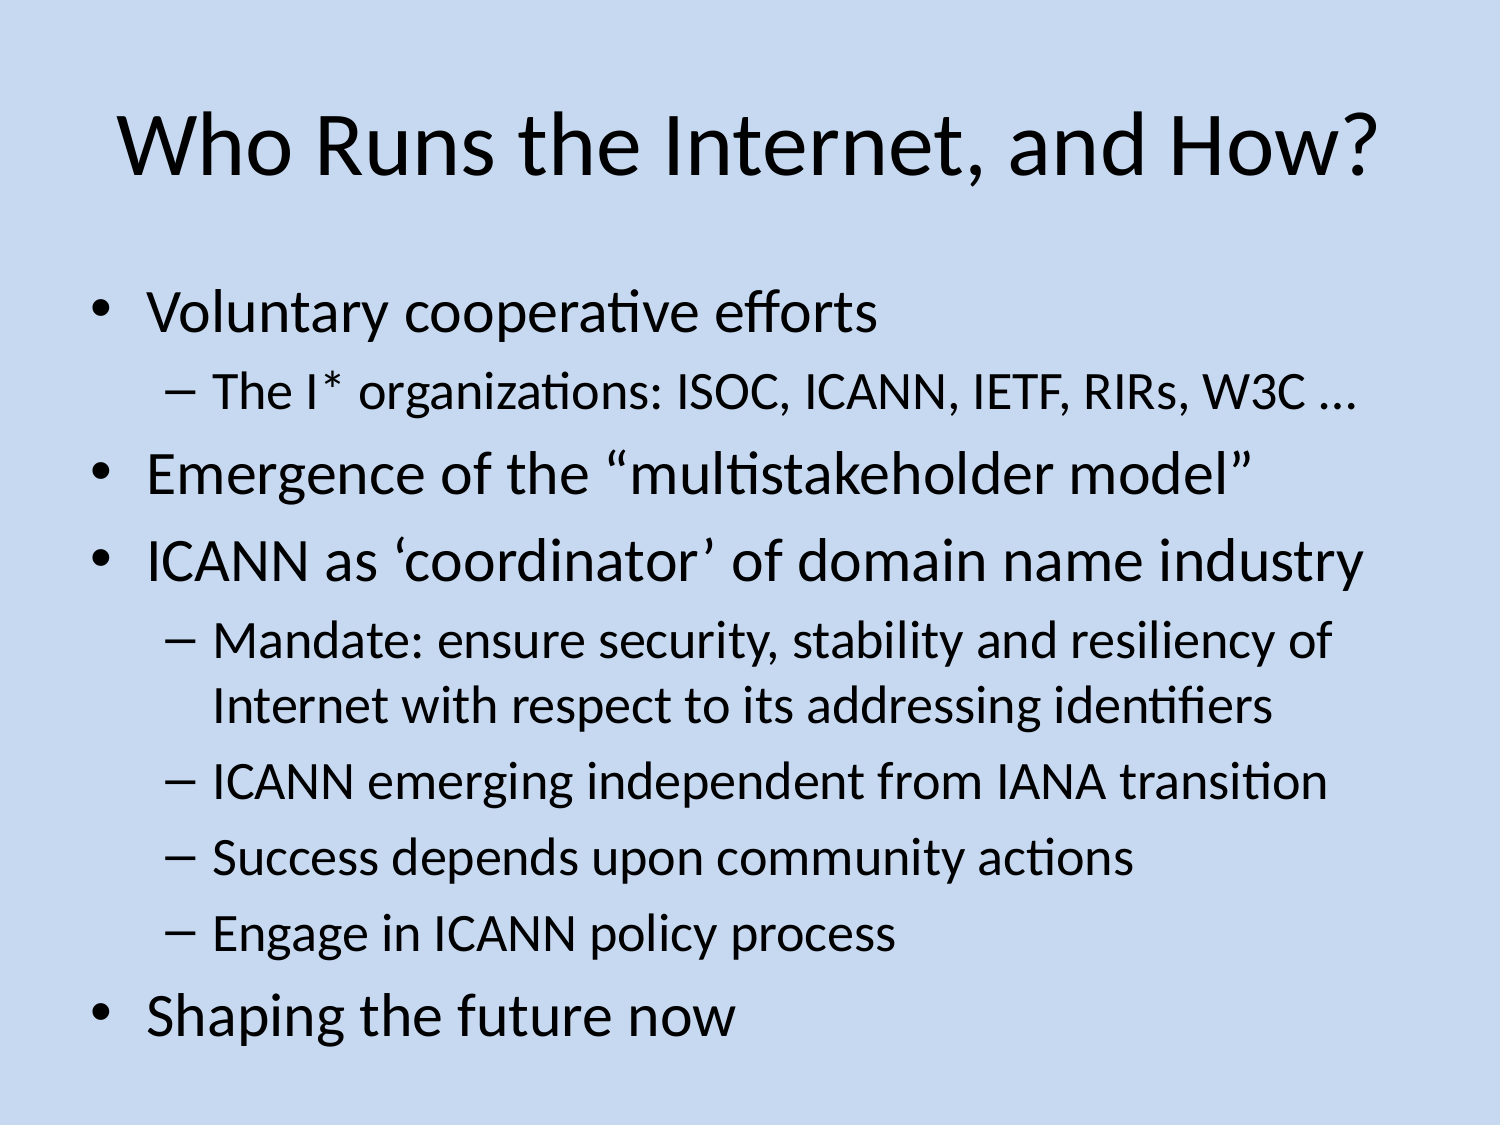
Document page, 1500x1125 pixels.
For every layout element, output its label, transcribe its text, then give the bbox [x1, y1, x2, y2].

list Voluntary cooperative efforts The I* organizations: ISOC, ICANN, IETF, RIRs, W3C … Emergence of the “multistakeholder model” ICANN as ‘coordinator’ of domain name industry Mandate: ensure security, stability and resiliency of Internet with respect to its addressing identifiers ICANN emerging independent from IANA transition Success depends upon community actions Engage in ICANN policy process Shaping the future now [75, 262, 1483, 1060]
title Who Runs the Internet, and How? [75, 45, 1425, 233]
